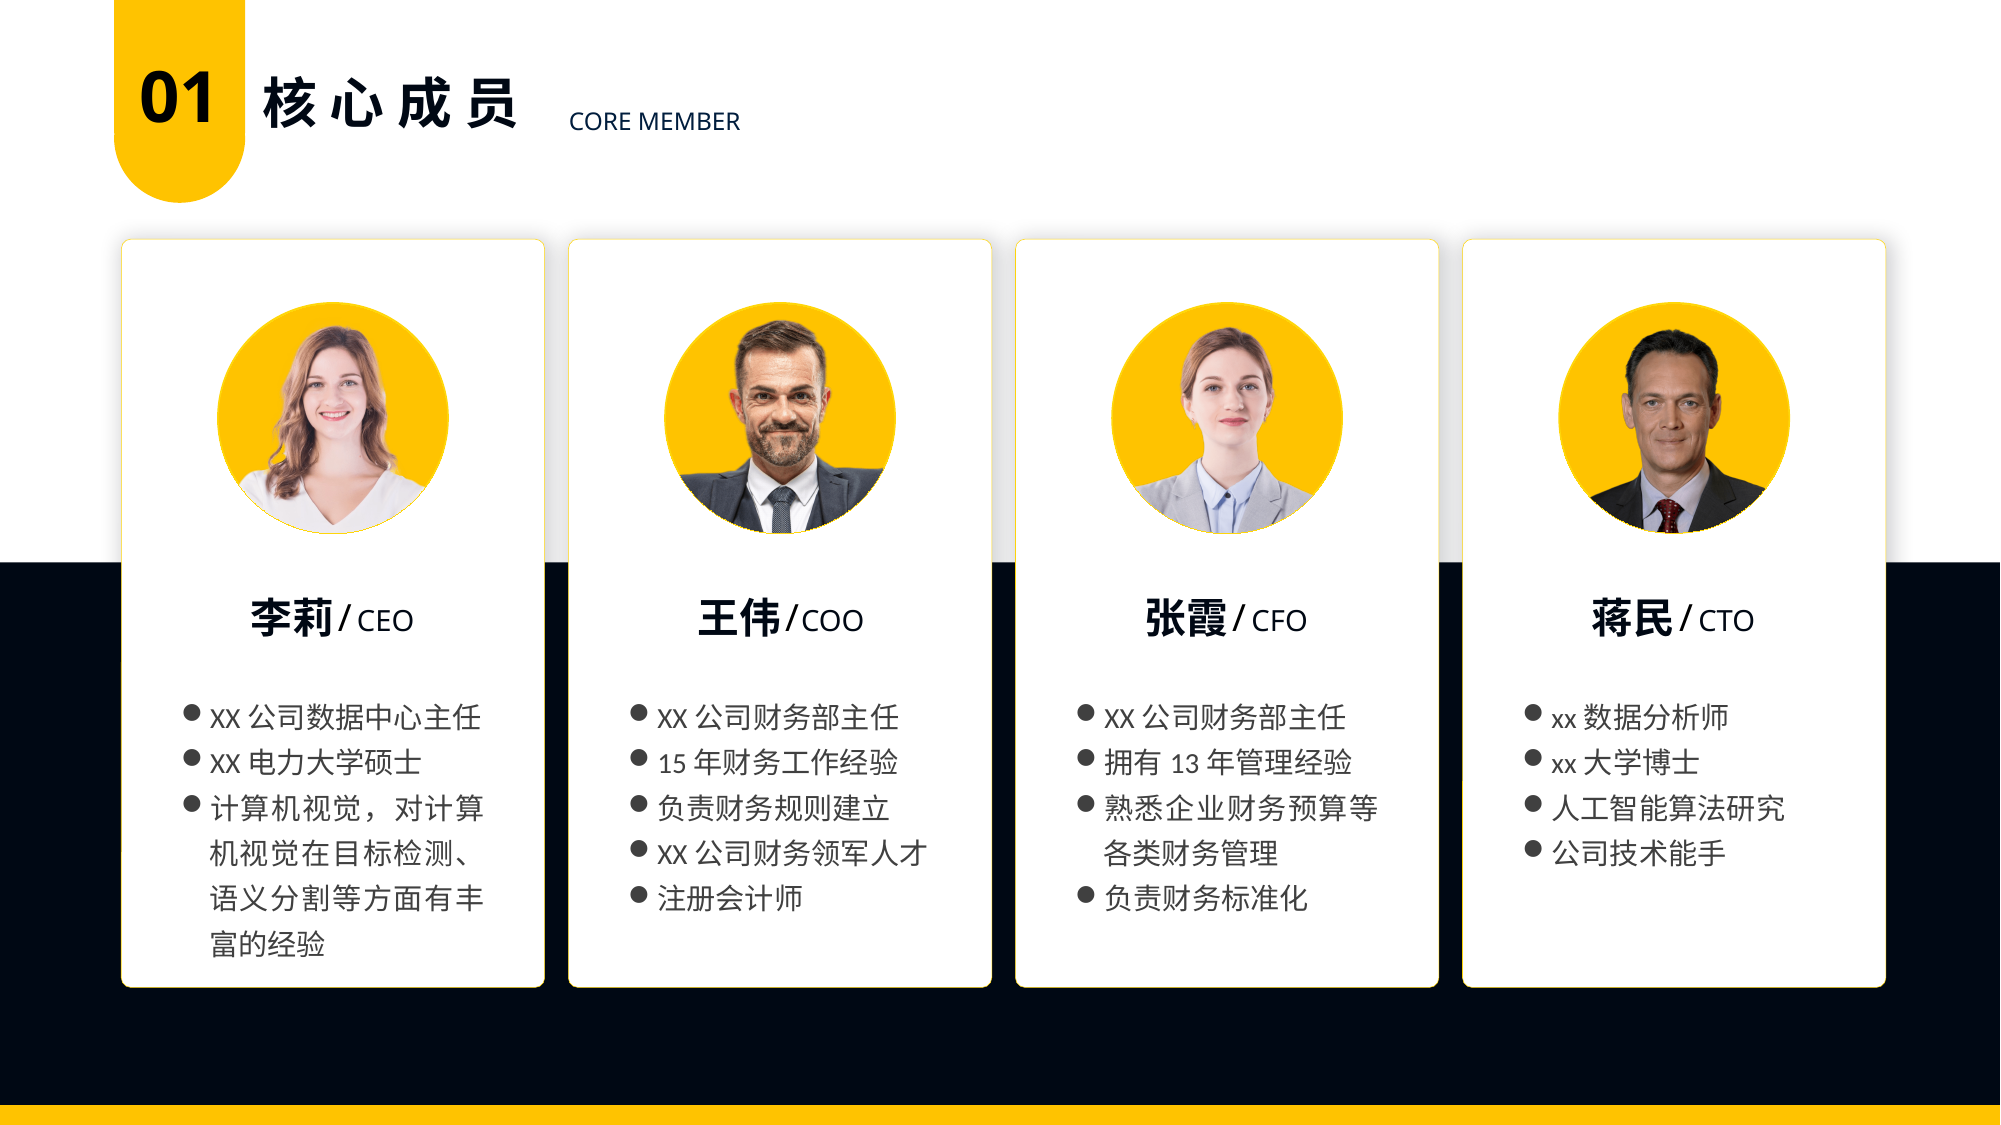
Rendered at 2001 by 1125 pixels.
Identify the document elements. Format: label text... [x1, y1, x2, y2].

text_box [567, 238, 993, 989]
text_box [0, 1106, 2000, 1125]
list 01 [114, 54, 246, 130]
text_box XX公司财务部主任 拥有13年管理经验 熟悉企业财务预算等各类财务管理 负责财务标准化 [1075, 688, 1379, 916]
text_box 王伟 [697, 591, 770, 642]
picture [1111, 303, 1343, 534]
text_box / [1664, 586, 1709, 646]
text_box / [323, 586, 367, 646]
text_box CFO [1262, 602, 1309, 638]
text_box [1014, 238, 1440, 989]
text_box [1461, 238, 1887, 989]
text_box / [1217, 586, 1262, 646]
picture [664, 303, 896, 534]
text_box 蒋民 [1591, 591, 1664, 642]
picture [1559, 303, 1790, 534]
text_box CTO [1709, 602, 1756, 638]
text_box 张霞 [1144, 591, 1217, 642]
text_box [120, 238, 546, 989]
picture [217, 303, 449, 534]
text_box xx数据分析师 xx大学博士 人工智能算法研究 公司技术能手 [1522, 688, 1827, 871]
text_box [0, 561, 2000, 1106]
list CORE MEMBER [568, 109, 980, 137]
text_box XX公司财务部主任 15年财务工作经验 负责财务规则建立 XX公司财务领军人才 注册会计师 [628, 688, 932, 916]
text_box / [770, 586, 814, 646]
text_box CEO [367, 602, 415, 638]
text_box COO [814, 602, 865, 638]
list 核心成员 [262, 76, 674, 137]
text_box XX公司数据中心主任 XX电力大学硕士 计算机视觉，对计算机视觉在目标检测、语义分割等方面有丰富的经验 [181, 688, 485, 962]
text_box 李莉 [250, 591, 323, 642]
